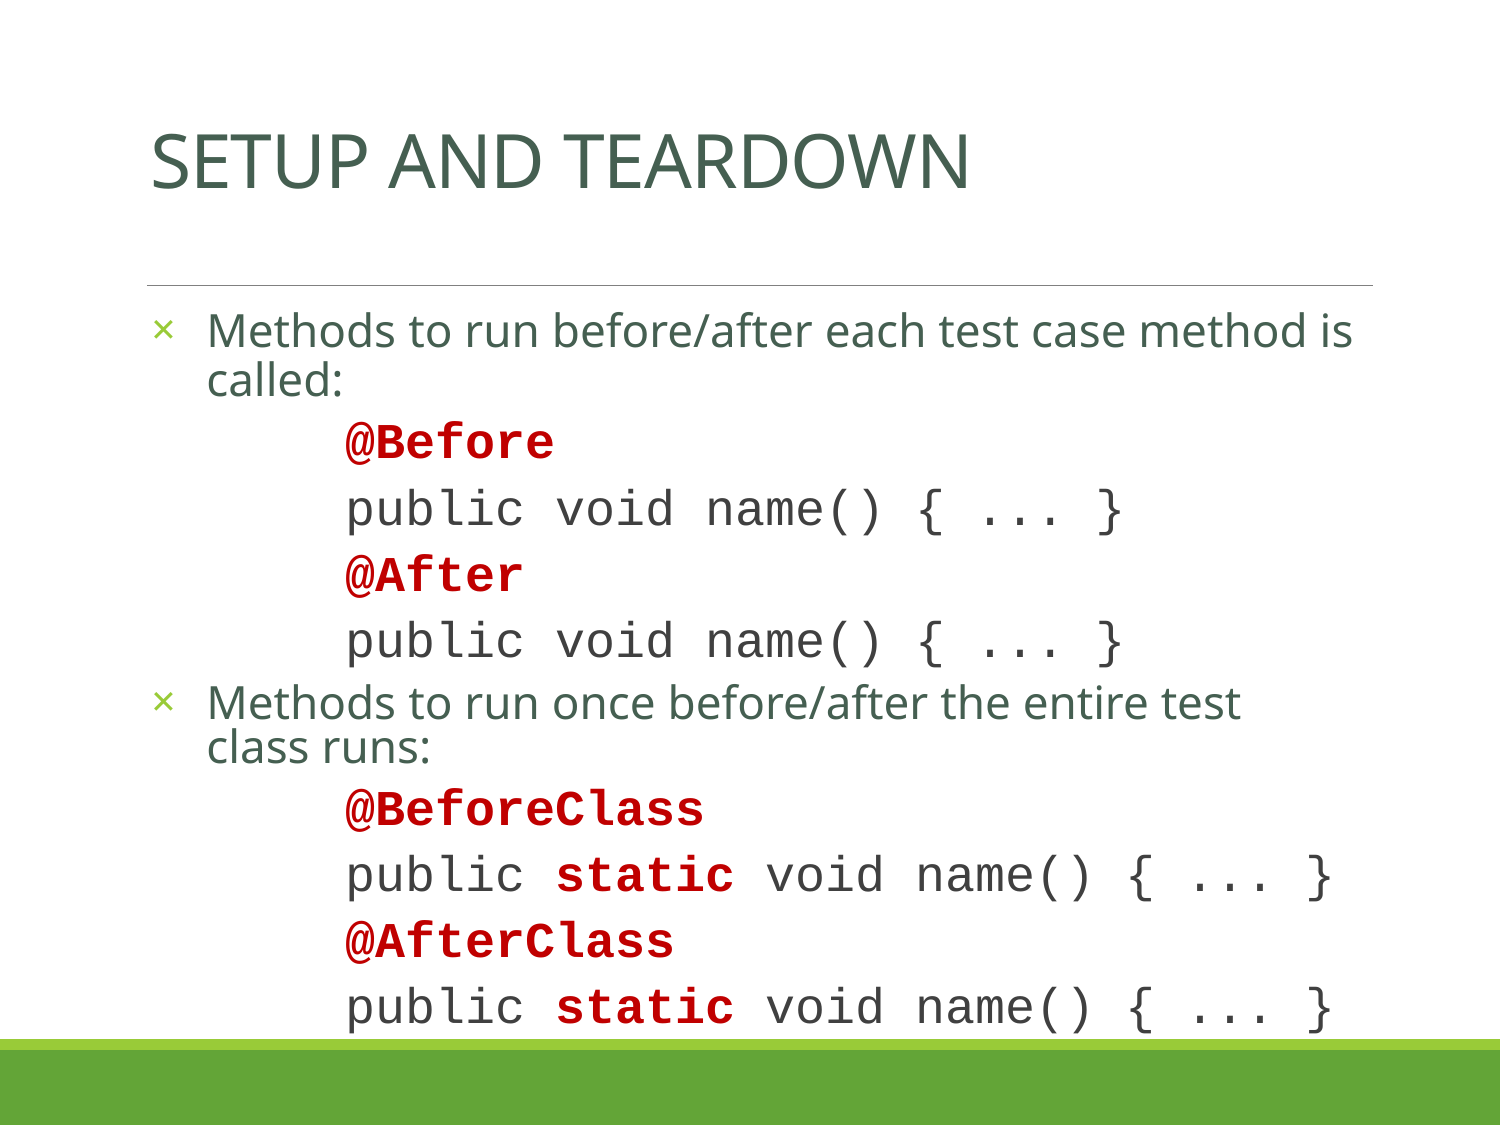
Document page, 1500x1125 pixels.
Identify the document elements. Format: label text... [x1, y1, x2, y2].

title SETUP AND TEARDOWN [135, 47, 1373, 285]
list Methods to run before/after each test case method is called: @Before public void name() { ... } @After public void name() { ... } Methods to run once before/after the entire test class runs: @BeforeClass public static void name() { ... } @AfterClass public static void name() { ... } [135, 299, 1373, 963]
